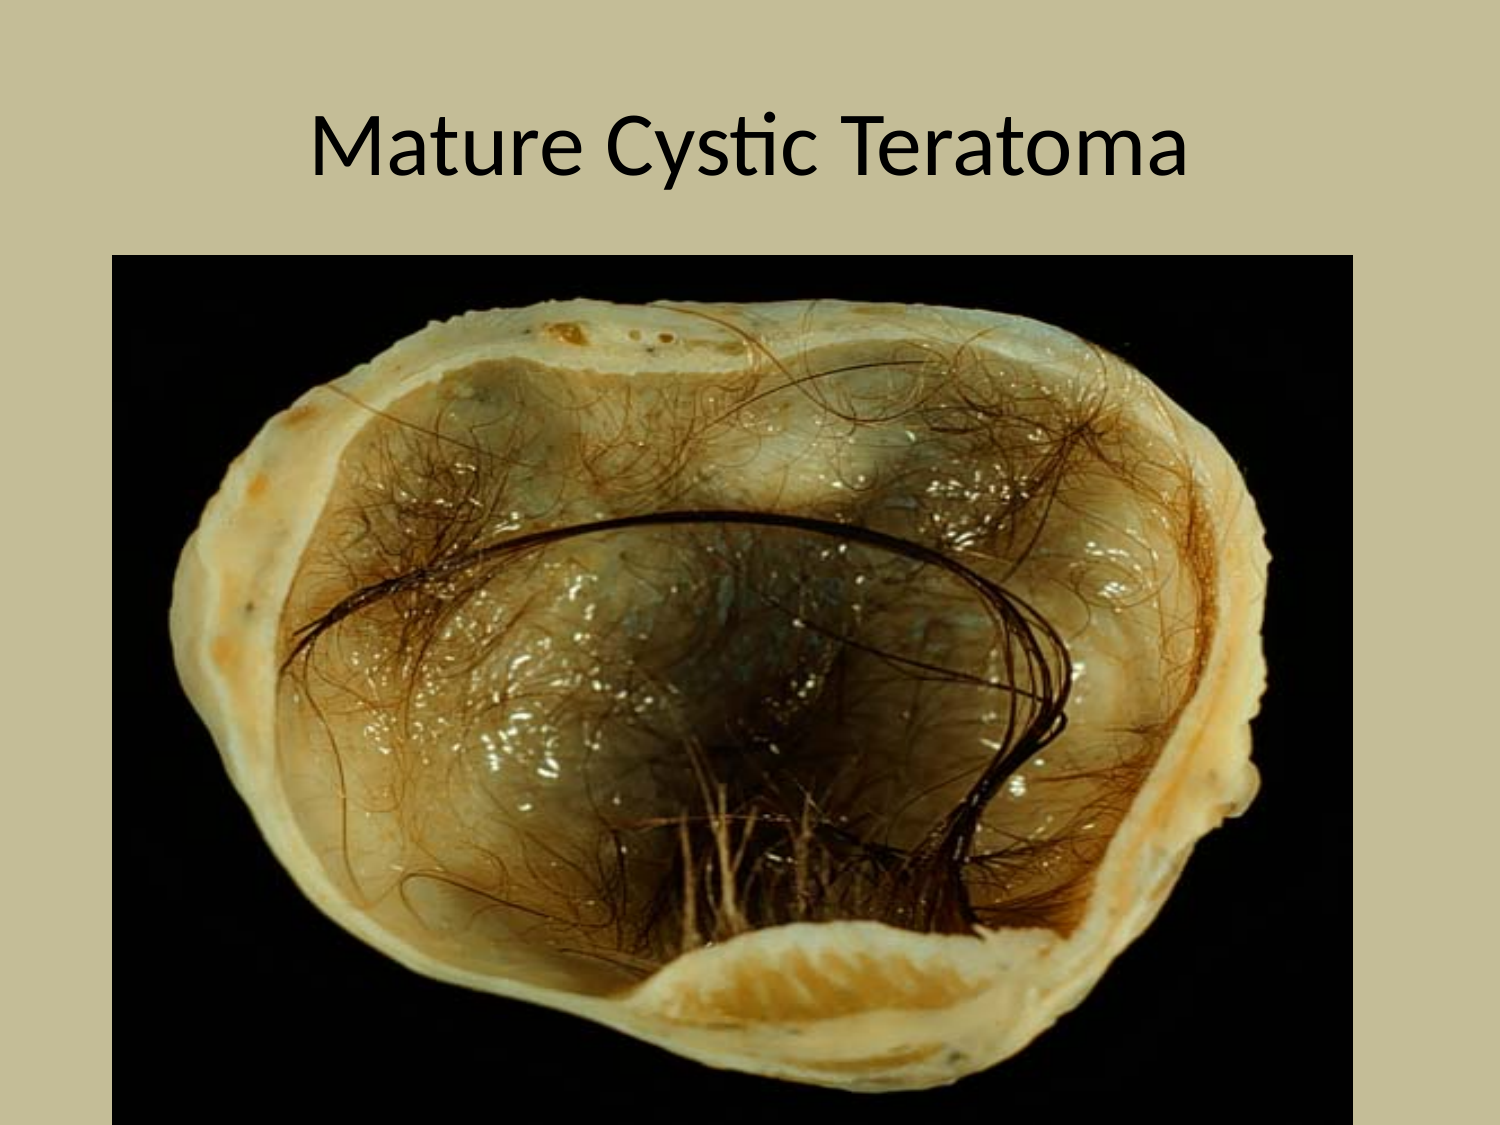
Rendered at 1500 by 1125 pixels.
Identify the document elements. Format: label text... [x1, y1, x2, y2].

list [111, 255, 1353, 1125]
title Mature Cystic Teratoma [75, 45, 1425, 233]
